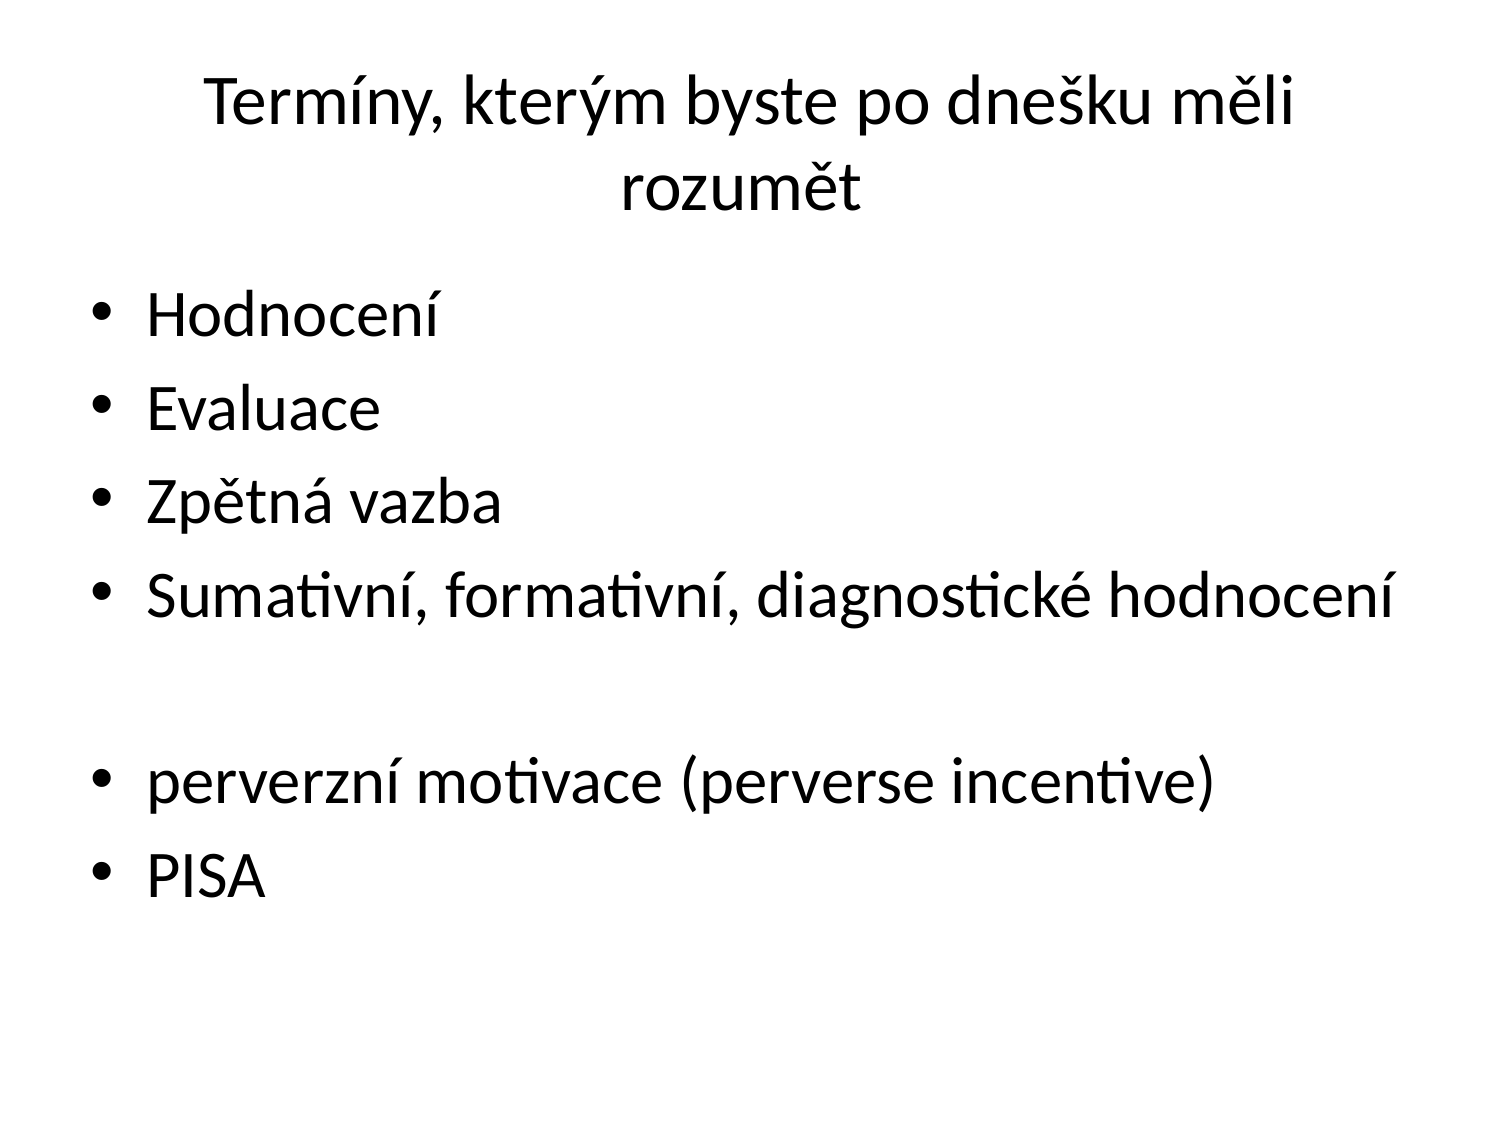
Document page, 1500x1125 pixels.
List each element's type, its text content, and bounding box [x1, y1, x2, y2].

title Termíny, kterým byste po dnešku měli rozumět [75, 45, 1425, 233]
list Hodnocení Evaluace Zpětná vazba Sumativní, formativní, diagnostické hodnocení perverzní motivace (perverse incentive) PISA [75, 262, 1425, 1005]
